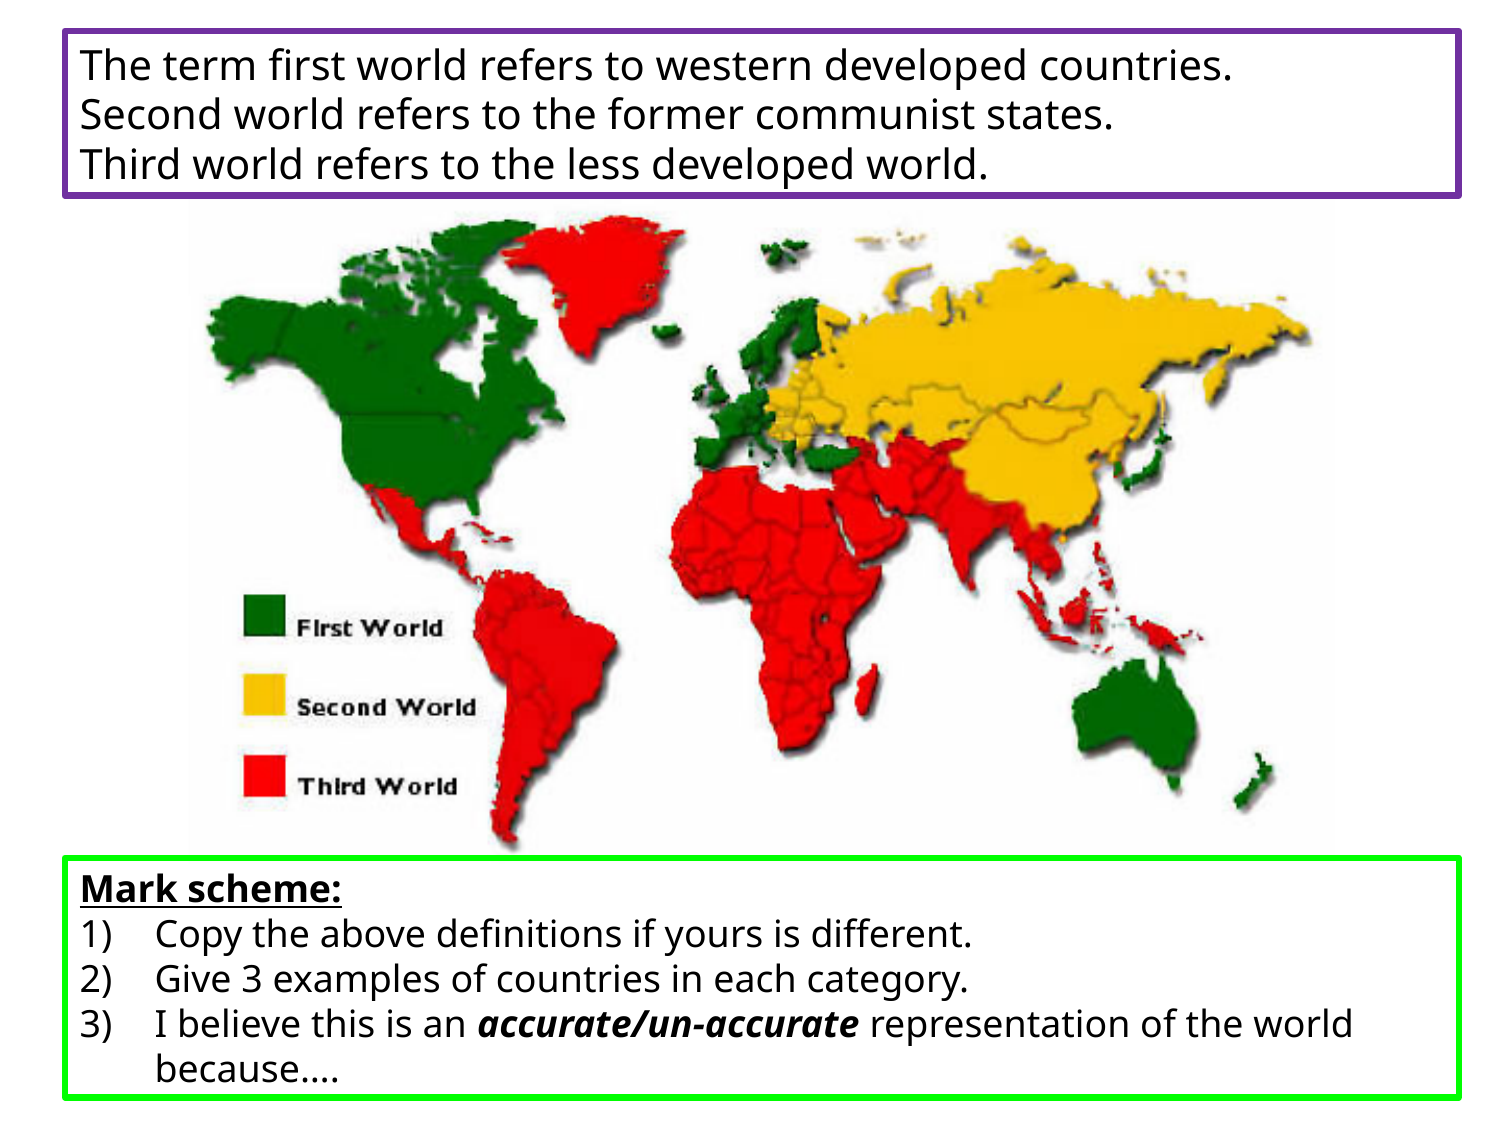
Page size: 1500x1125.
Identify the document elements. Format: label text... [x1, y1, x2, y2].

picture [188, 194, 1335, 865]
text_box The term first world refers to western developed countries. Second world refers to the former communist states. Third world refers to the less developed world. [64, 30, 1459, 196]
text_box Mark scheme: Copy the above definitions if yours is different. Give 3 examples of countries in each category. I believe this is an accurate/un-accurate representation of the world because…. [64, 857, 1459, 1098]
